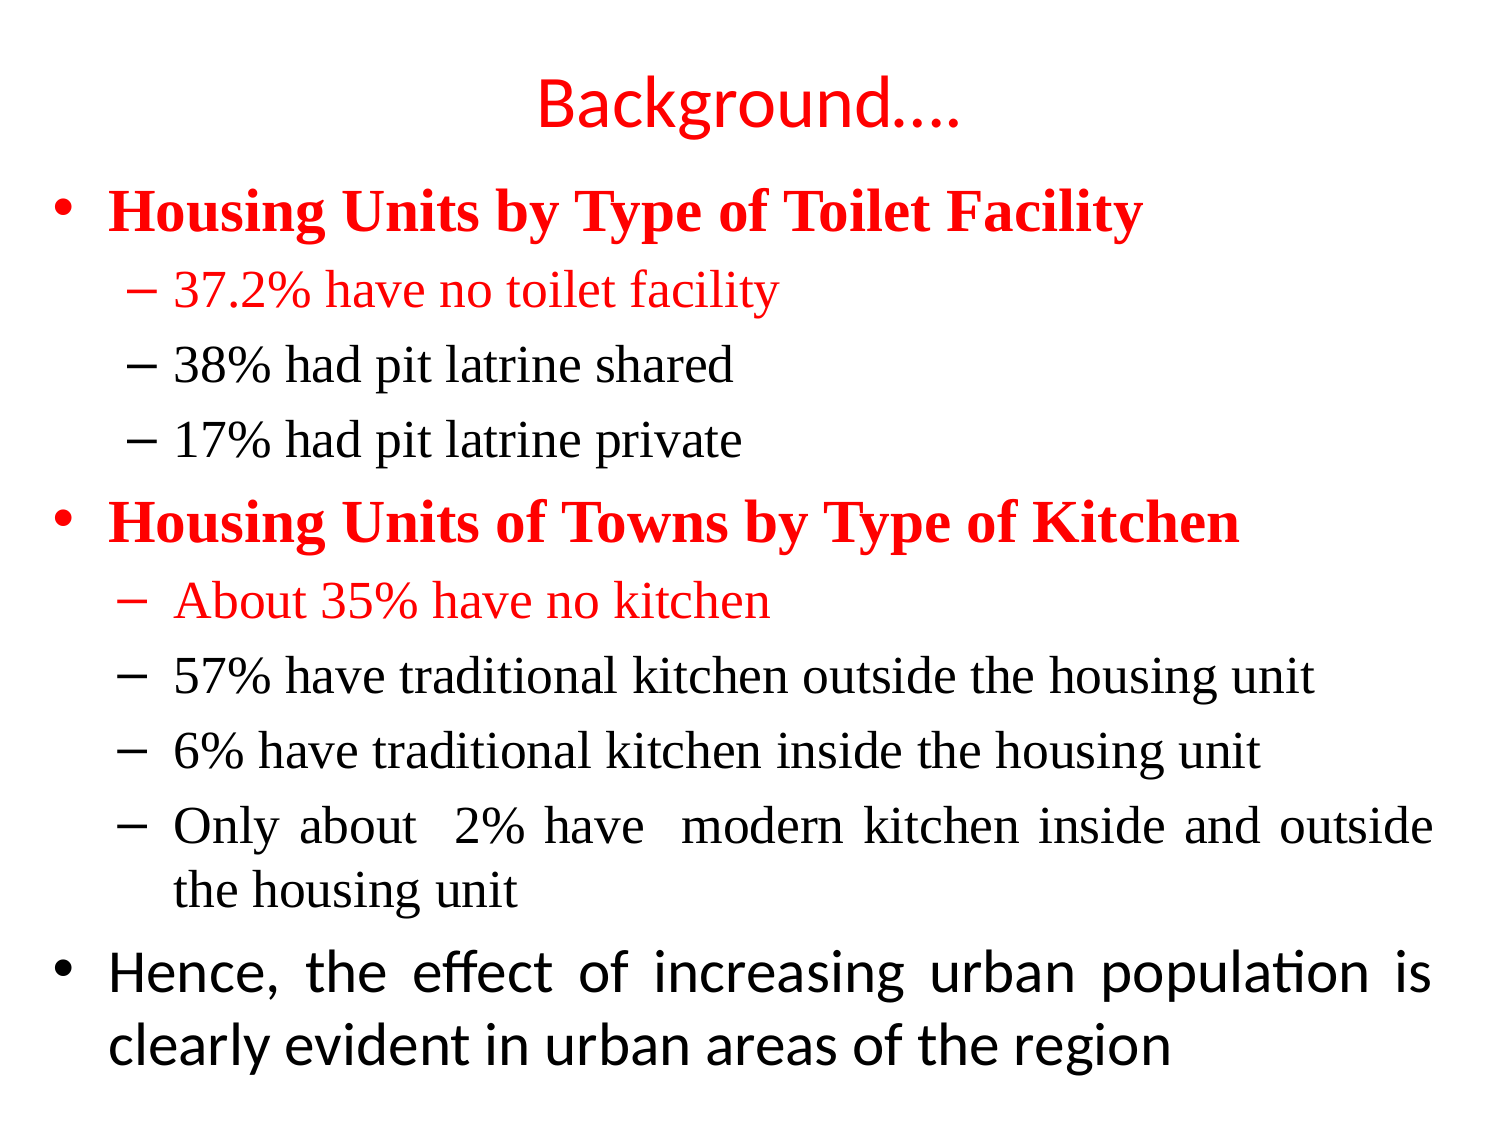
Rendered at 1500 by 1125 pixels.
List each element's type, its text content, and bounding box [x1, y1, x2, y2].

list Housing Units by Type of Toilet Facility 37.2% have no toilet facility 38% had pit latrine shared 17% had pit latrine private Housing Units of Towns by Type of Kitchen About 35% have no kitchen 57% have traditional kitchen outside the housing unit 6% have traditional kitchen inside the housing unit Only about 2% have modern kitchen inside and outside the housing unit Hence, the effect of increasing urban population is clearly evident in urban areas of the region [37, 162, 1450, 1088]
title Background…. [75, 45, 1425, 150]
